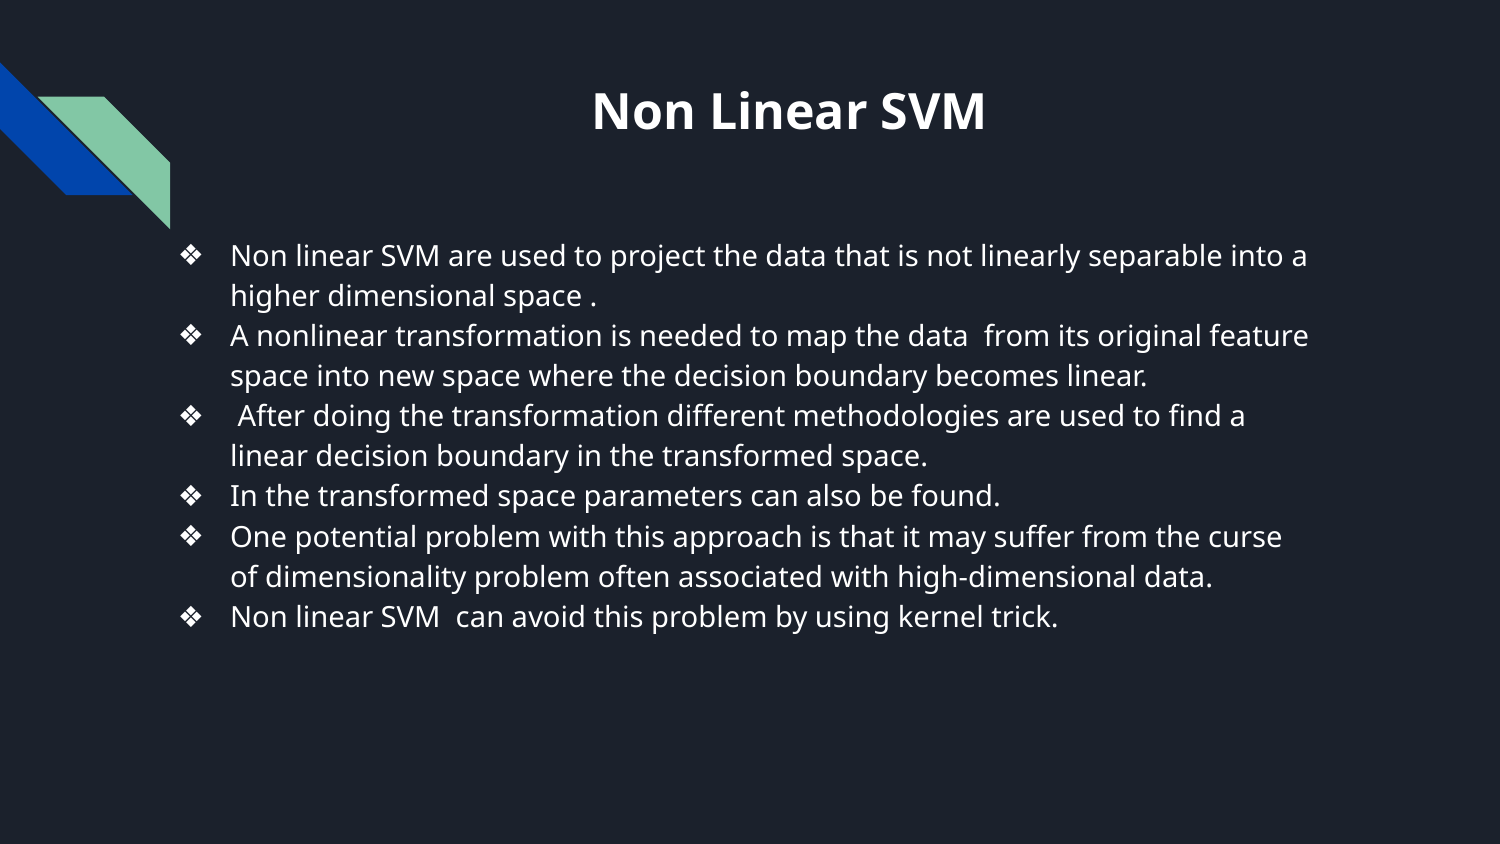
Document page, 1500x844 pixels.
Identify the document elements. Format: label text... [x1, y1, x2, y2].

title Non Linear SVM [212, 64, 1368, 151]
list Non linear SVM are used to project the data that is not linearly separable into a higher dimensional space . A nonlinear transformation is needed to map the data from its original feature space into new space where the decision boundary becomes linear. After doing the transformation different methodologies are used to find a linear decision boundary in the transformed space. In the transformed space parameters can also be found. One potential problem with this approach is that it may suffer from the curse of dimensionality problem often associated with high-dimensional data. Non linear SVM can avoid this problem by using kernel trick. [140, 216, 1332, 791]
